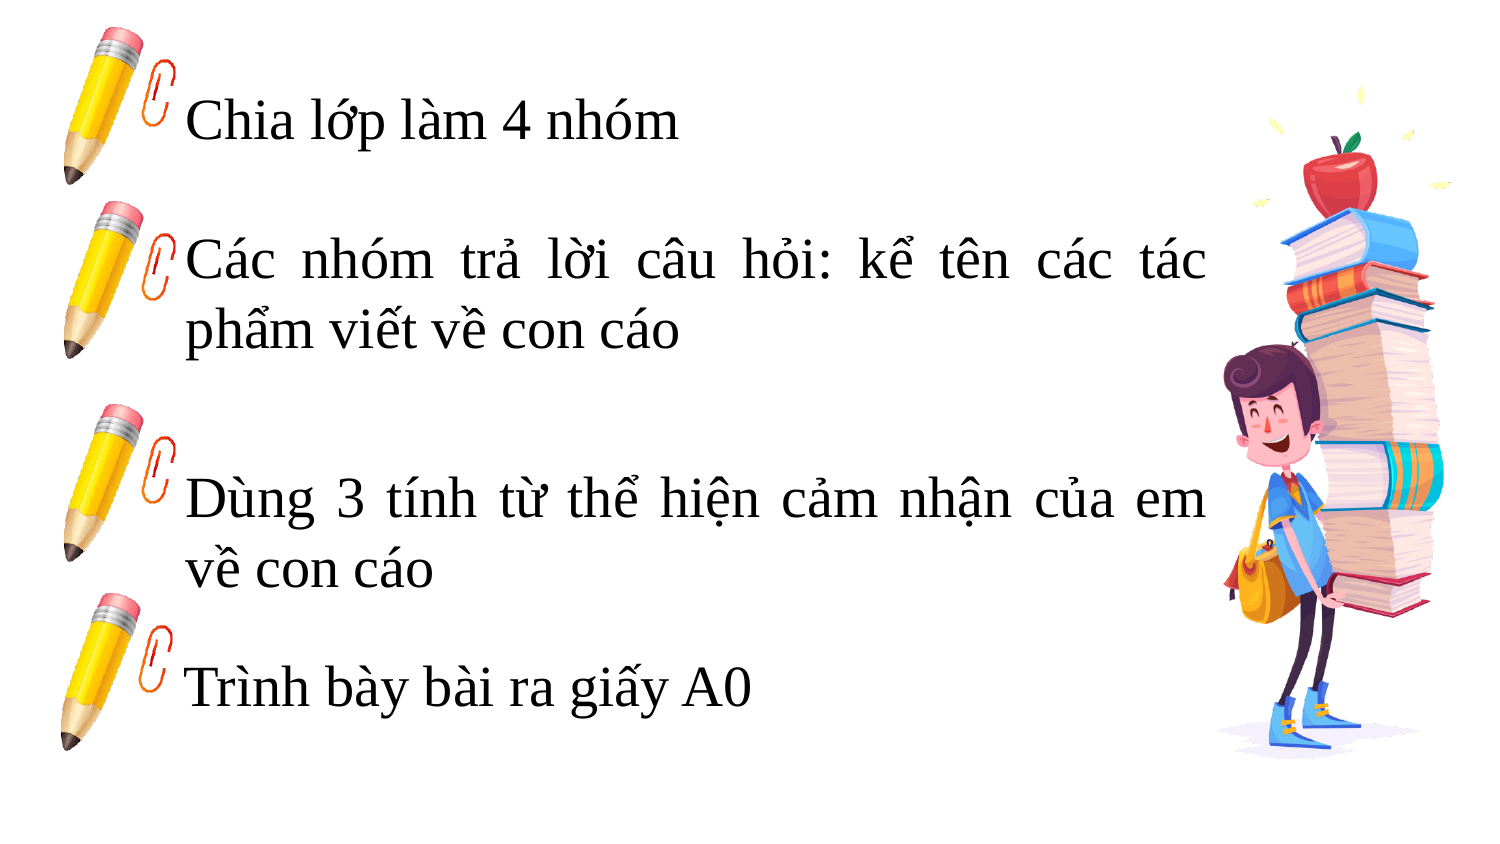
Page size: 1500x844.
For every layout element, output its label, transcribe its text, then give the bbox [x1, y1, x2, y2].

picture [1162, 74, 1500, 769]
picture [41, 194, 193, 364]
picture [41, 19, 193, 189]
text_box Dùng 3 tính từ thể hiện cảm nhận của em về con cáo [171, 451, 1157, 607]
picture [41, 397, 193, 567]
picture [38, 586, 190, 756]
text_box Chia lớp làm 4 nhóm [197, 73, 1163, 159]
text_box Trình bày bài ra giấy A0 [194, 640, 1157, 726]
text_box Các nhóm trả lời câu hỏi: kể tên các tác phẩm viết về con cáo [195, 212, 1157, 368]
